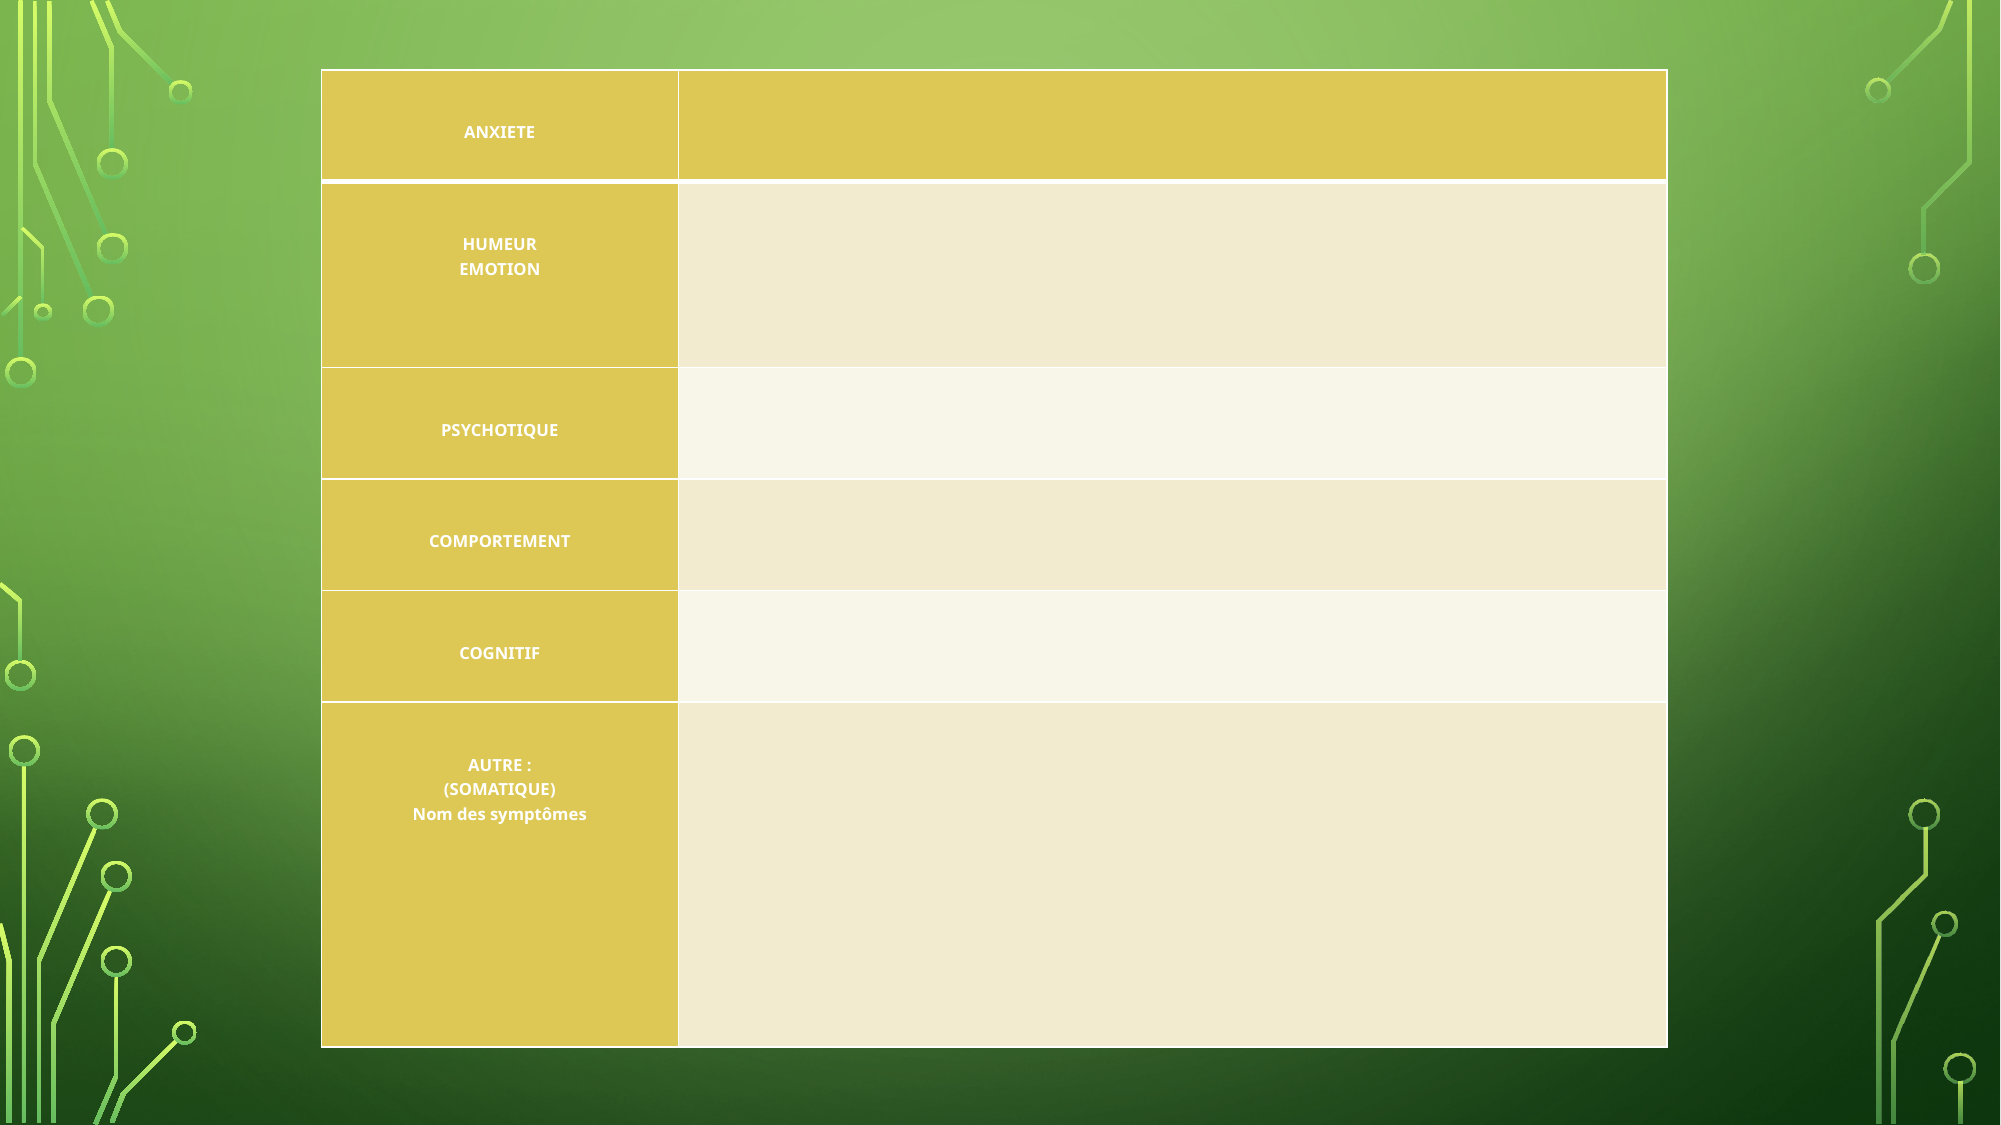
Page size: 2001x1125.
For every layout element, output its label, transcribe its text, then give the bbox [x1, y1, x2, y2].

table_cell [679, 480, 1666, 590]
table_cell COGNITIF [322, 591, 678, 701]
table_cell [679, 368, 1666, 478]
table_header [679, 71, 1666, 179]
table_cell [679, 184, 1666, 367]
table_cell PSYCHOTIQUE [322, 368, 678, 478]
table_cell HUMEUR EMOTION [322, 184, 678, 367]
table_cell COMPORTEMENT [322, 480, 678, 590]
table_cell [679, 591, 1666, 701]
table_header ANXIETE [322, 71, 678, 179]
table_cell AUTRE : (SOMATIQUE) Nom des symptômes [322, 703, 678, 1046]
table_cell [679, 703, 1666, 1046]
